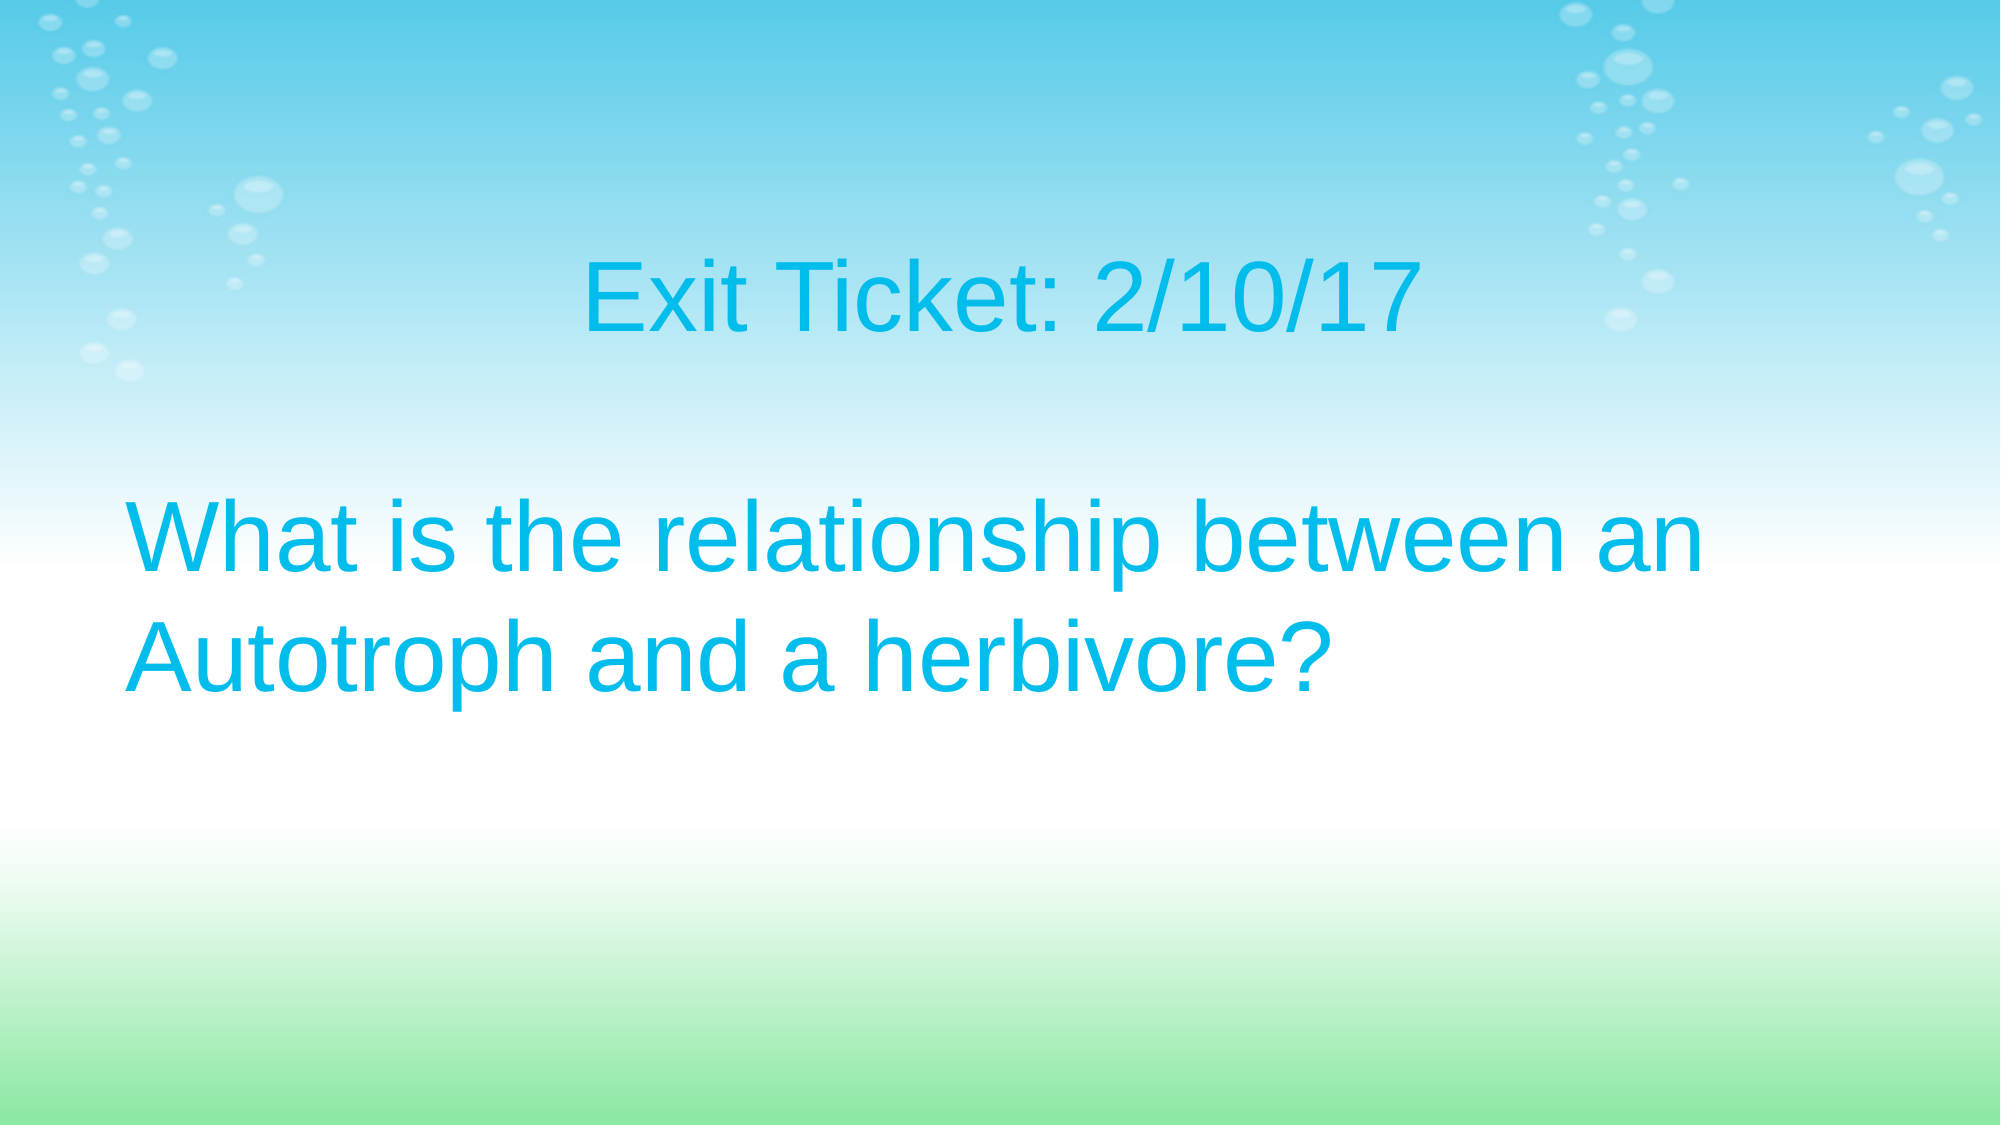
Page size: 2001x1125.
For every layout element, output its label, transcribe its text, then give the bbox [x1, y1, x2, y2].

text_box Exit Ticket: 2/10/17 What is the relationship between an Autotroph and a herbivore? [110, 223, 1897, 719]
picture [0, 0, 2001, 1125]
